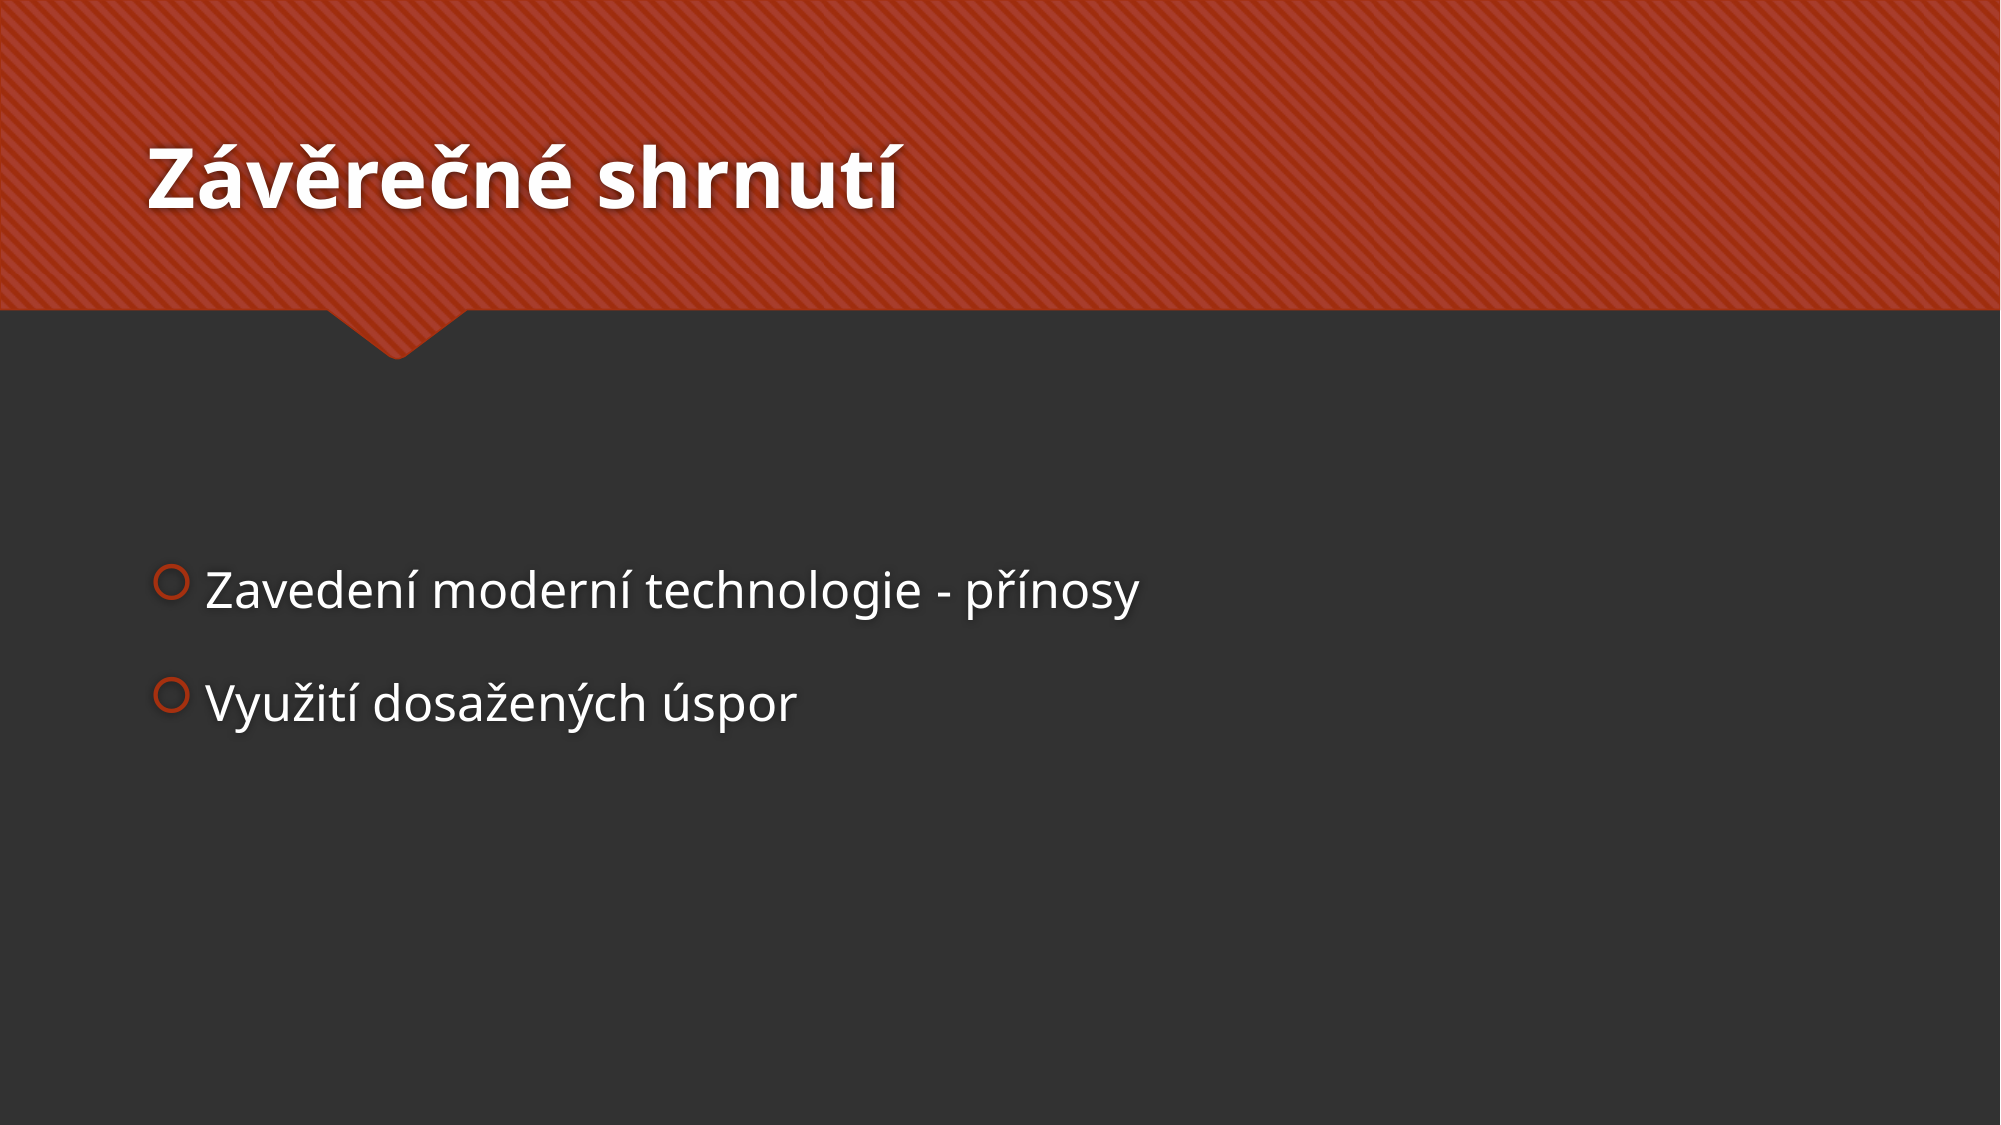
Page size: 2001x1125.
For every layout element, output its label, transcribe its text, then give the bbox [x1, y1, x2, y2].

title Závěrečné shrnutí [132, 73, 1868, 233]
list Zavedení moderní technologie - přínosy Využití dosažených úspor [134, 364, 1866, 962]
